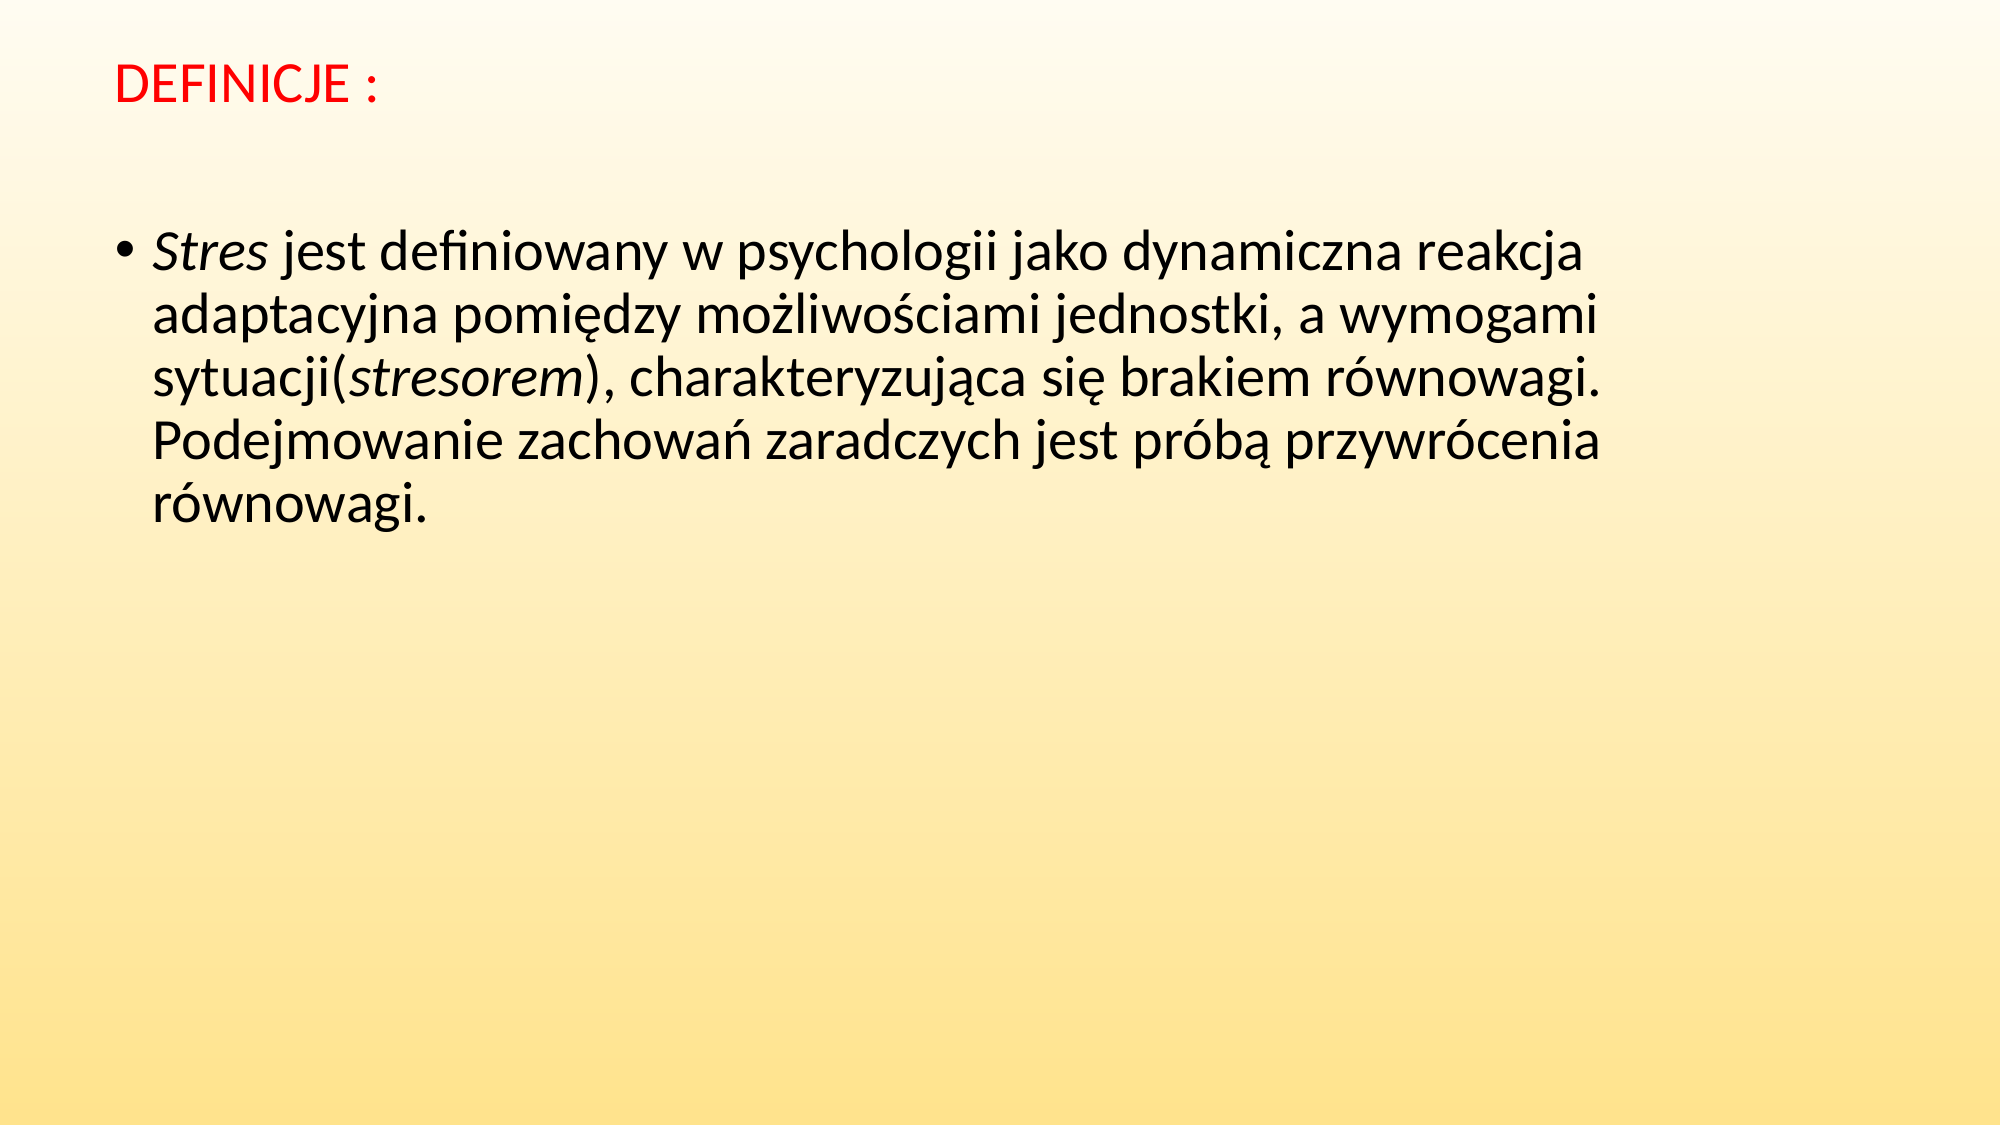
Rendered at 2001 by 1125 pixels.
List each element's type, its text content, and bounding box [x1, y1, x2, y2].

list DEFINICJE : Stres jest definiowany w psychologii jako dynamiczna reakcja adaptacyjna pomiędzy możliwościami jednostki, a wymogami sytuacji(stresorem), charakteryzująca się brakiem równowagi. Podejmowanie zachowań zaradczych jest próbą przywrócenia równowagi. [99, 45, 1900, 1005]
